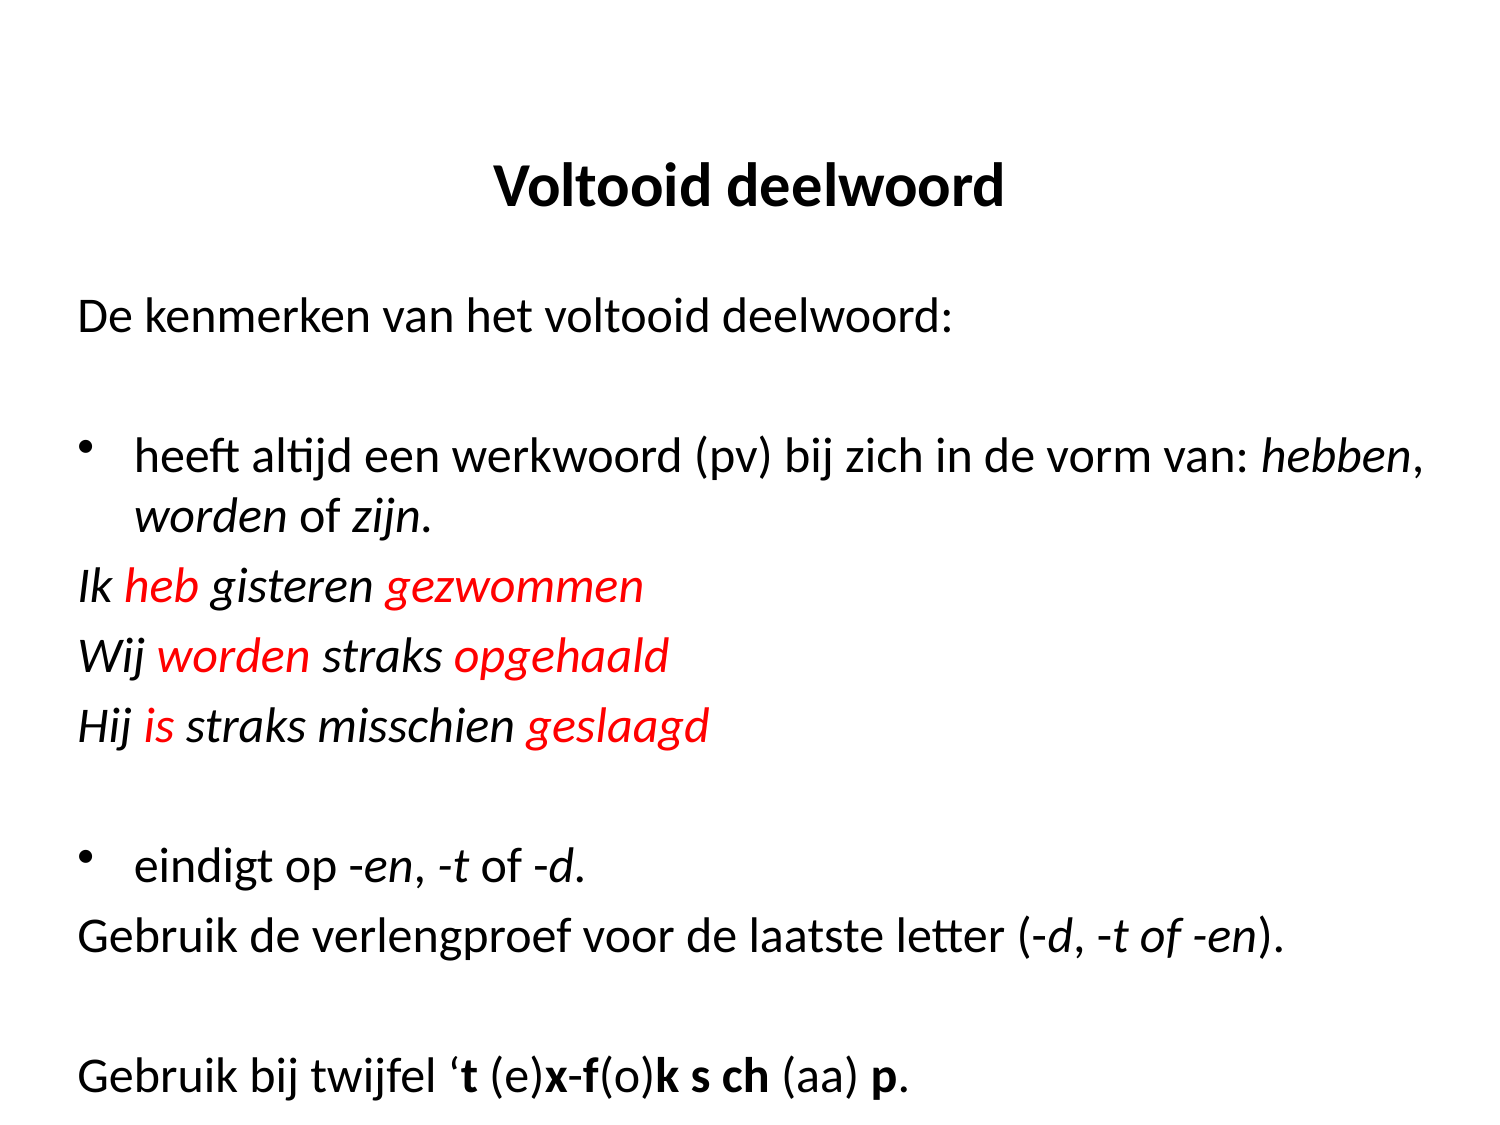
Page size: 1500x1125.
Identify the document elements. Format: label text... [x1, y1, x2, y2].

title Voltooid deelwoord [75, 87, 1425, 275]
list De kenmerken van het voltooid deelwoord: heeft altijd een werkwoord (pv) bij zich in de vorm van: hebben, worden of zijn. Ik heb gisteren gezwommen Wij worden straks opgehaald Hij is straks misschien geslaagd eindigt op -en, -t of -d. Gebruik de verlengproef voor de laatste letter (-d, -t of -en). Gebruik bij twijfel ‘t (e)x-f(o)k s ch (aa) p. [62, 275, 1475, 1125]
